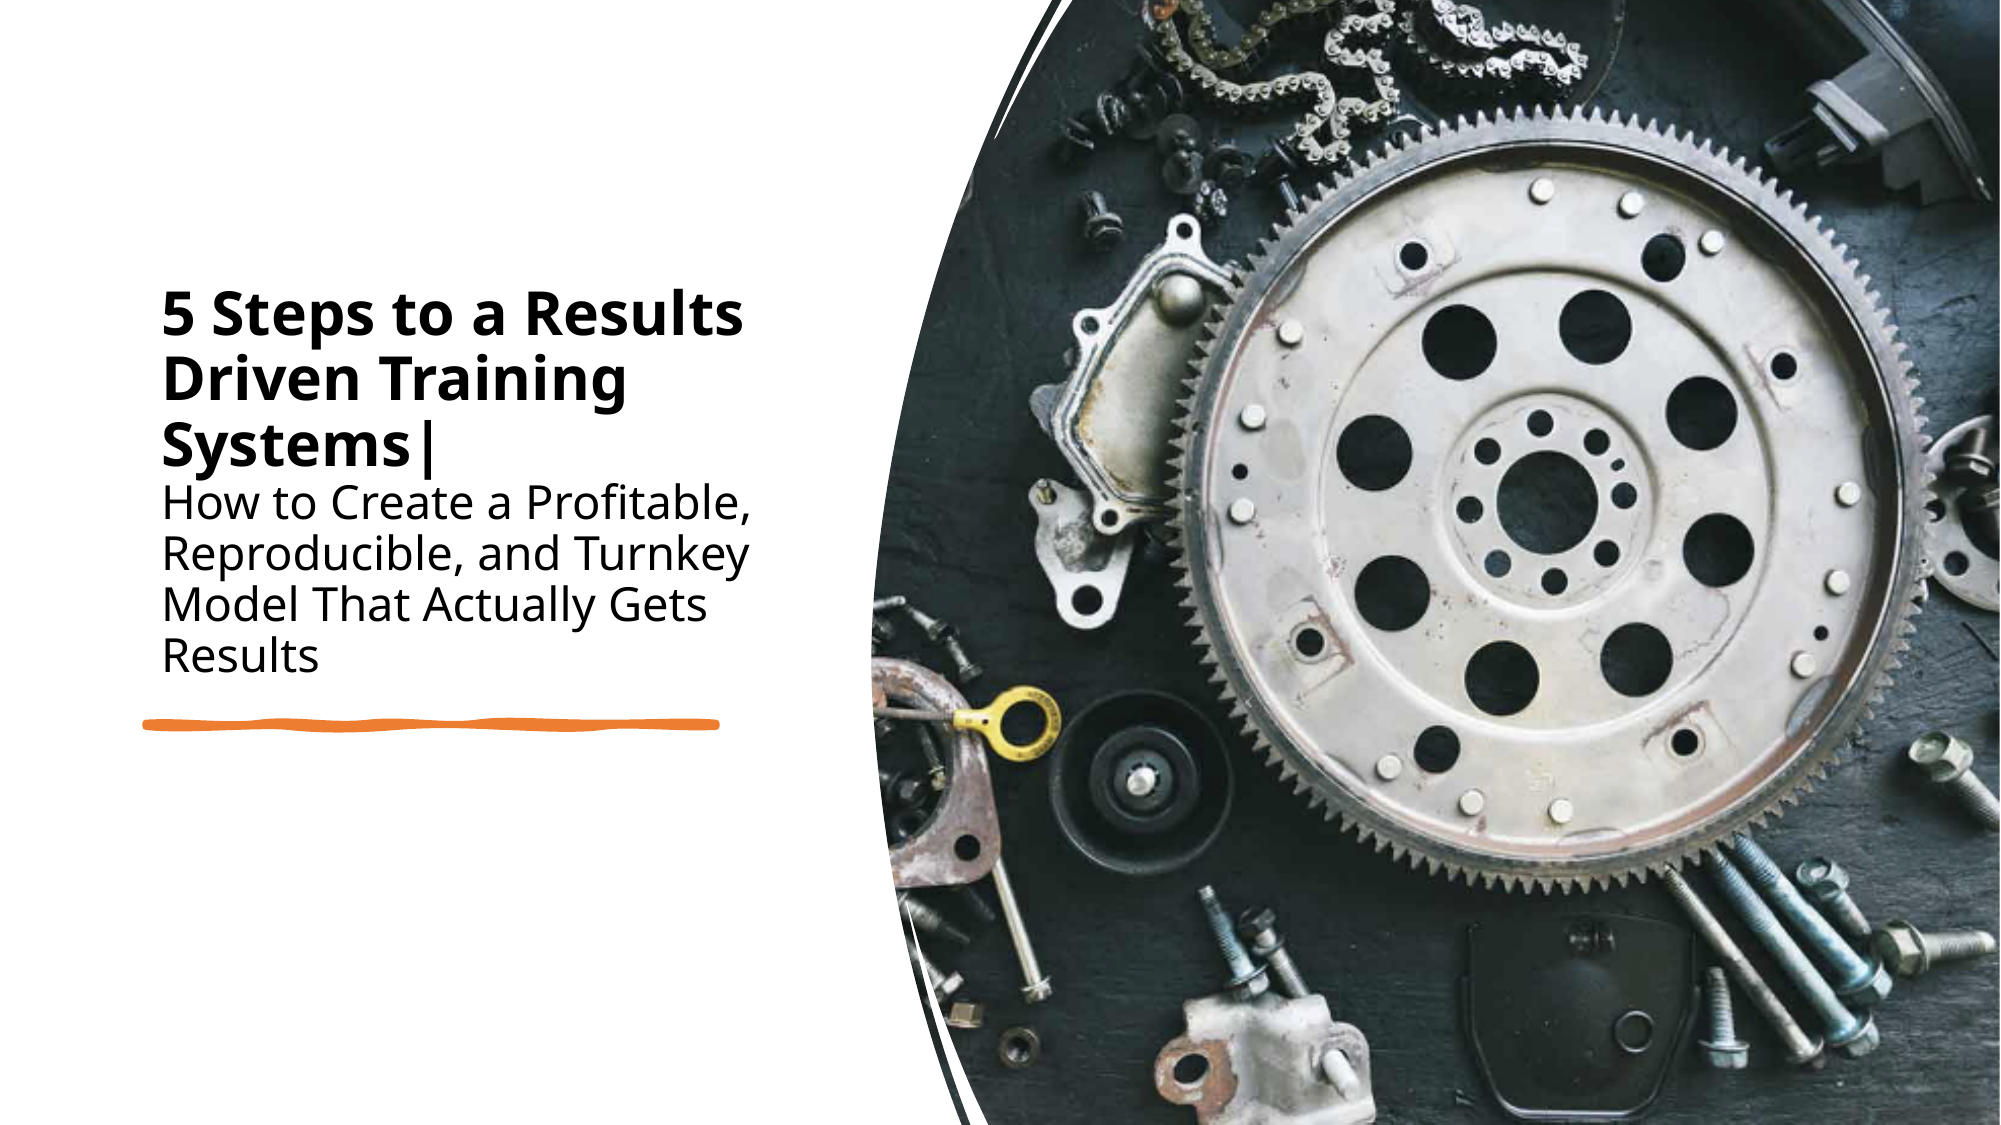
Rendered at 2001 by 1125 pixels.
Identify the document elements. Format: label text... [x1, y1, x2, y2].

text_box [0, 0, 871, 1125]
text_box [144, 720, 718, 730]
picture [871, 0, 2000, 1125]
title 5 Steps to a Results Driven Training Systems| How to Create a Profitable, Reproducible, and Turnkey Model That Actually Gets Results [146, 104, 800, 690]
